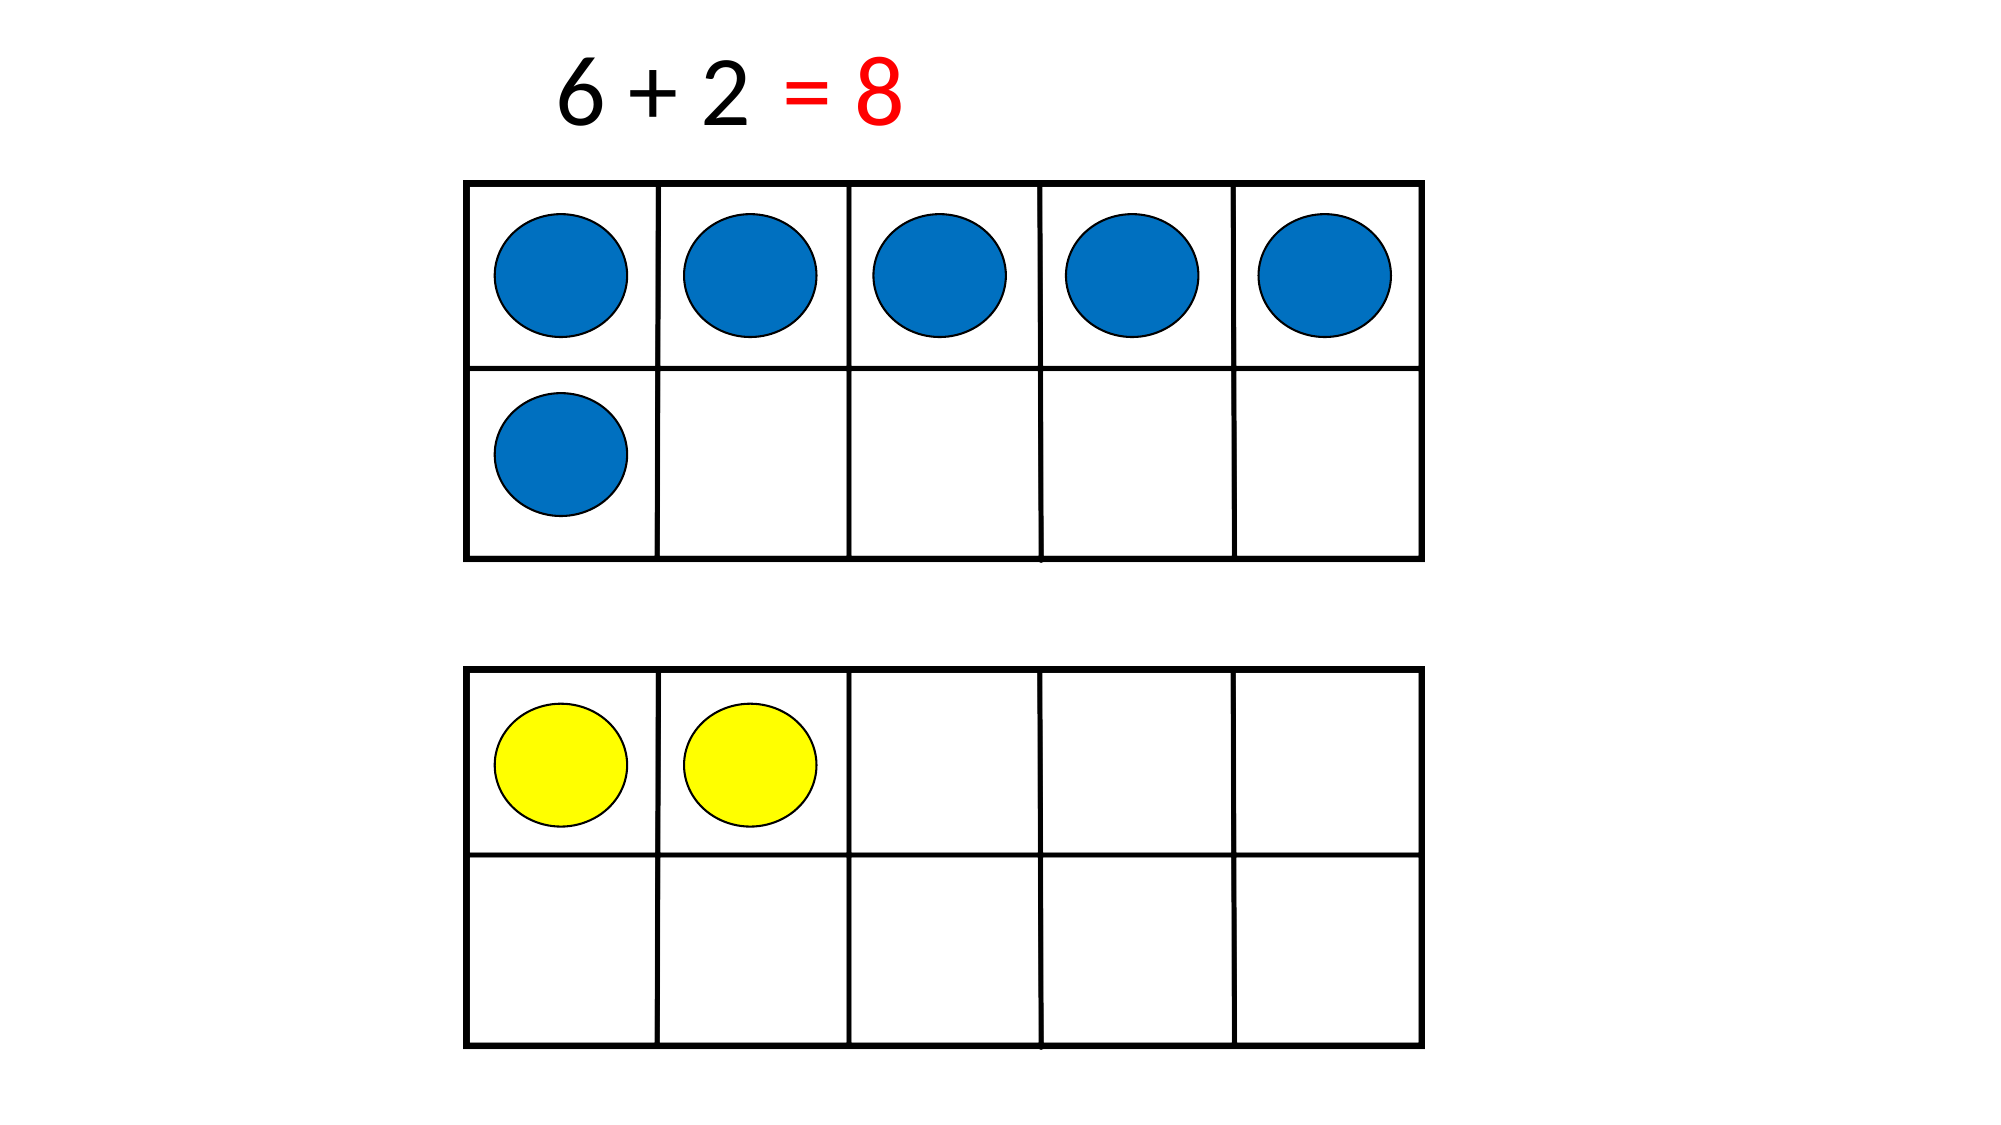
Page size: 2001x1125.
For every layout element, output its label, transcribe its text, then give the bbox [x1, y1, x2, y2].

text_box = 8 [767, 17, 1026, 153]
picture [463, 180, 1425, 563]
text_box 6 + 2 [540, 17, 767, 153]
picture [463, 666, 1425, 1050]
